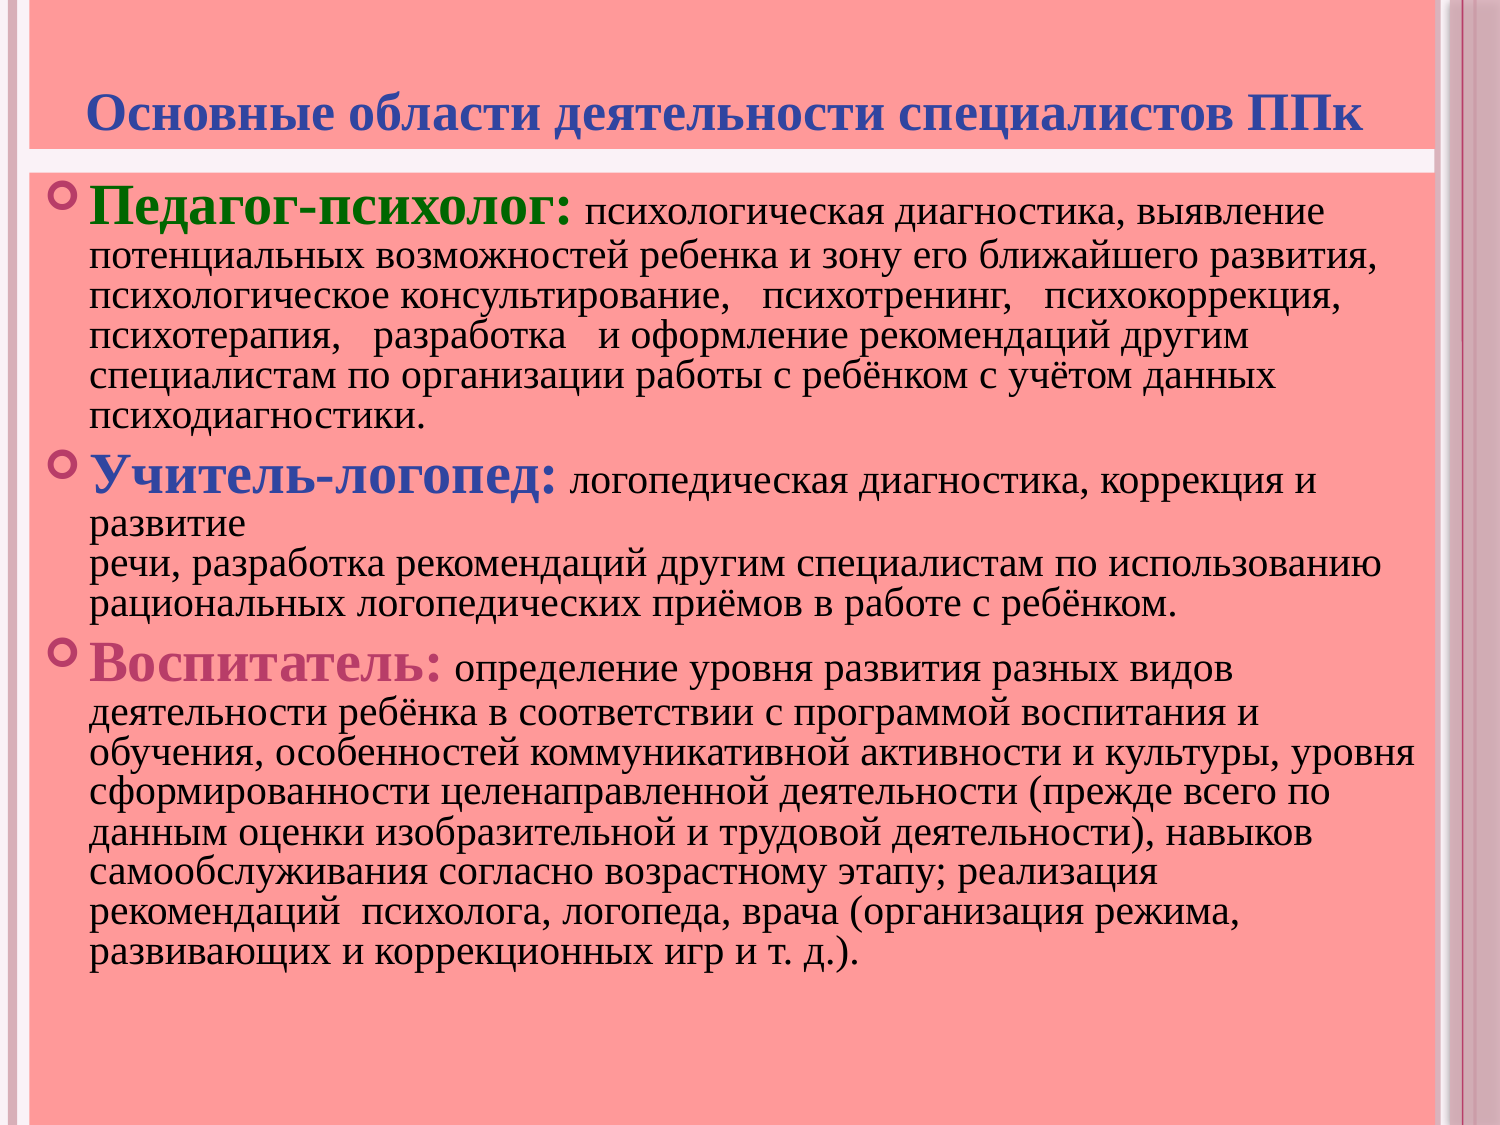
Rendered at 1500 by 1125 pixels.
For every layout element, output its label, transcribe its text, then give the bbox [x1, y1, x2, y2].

list Педагог-психолог: психологическая диагностика, выявление потенциальных возможностей ребенка и зону его ближайшего развития, психологическое кон­сультирование, психотренинг, психокоррекция, психотерапия, разработка и оформление рекомендаций другим специалистам по организации работы с ребён­ком с учётом данных психодиагностики. Учитель-логопед: логопедическая диагностика, коррекция и развитие речи, разработка рекомендаций другим специалистам по использованию рациональных логопедических приёмов в работе с ребёнком. Воспитатель: определение уровня развития разных видов деятельности ребёнка в соответствии с программой воспитания и обучения, особенностей коммуникативной активности и культуры, уровня сформи­рованности целенаправленной деятельности (прежде всего по данным оценки изобразительной и трудовой деятельности), навыков самообслуживания согласно возрастному этапу; реализация рекомендаций психолога, логопеда, врача (организация режима, развивающих и коррекционных игр и т. д.). [29, 172, 1436, 1125]
title Основные области деятельности специалистов ППк [29, 0, 1436, 149]
